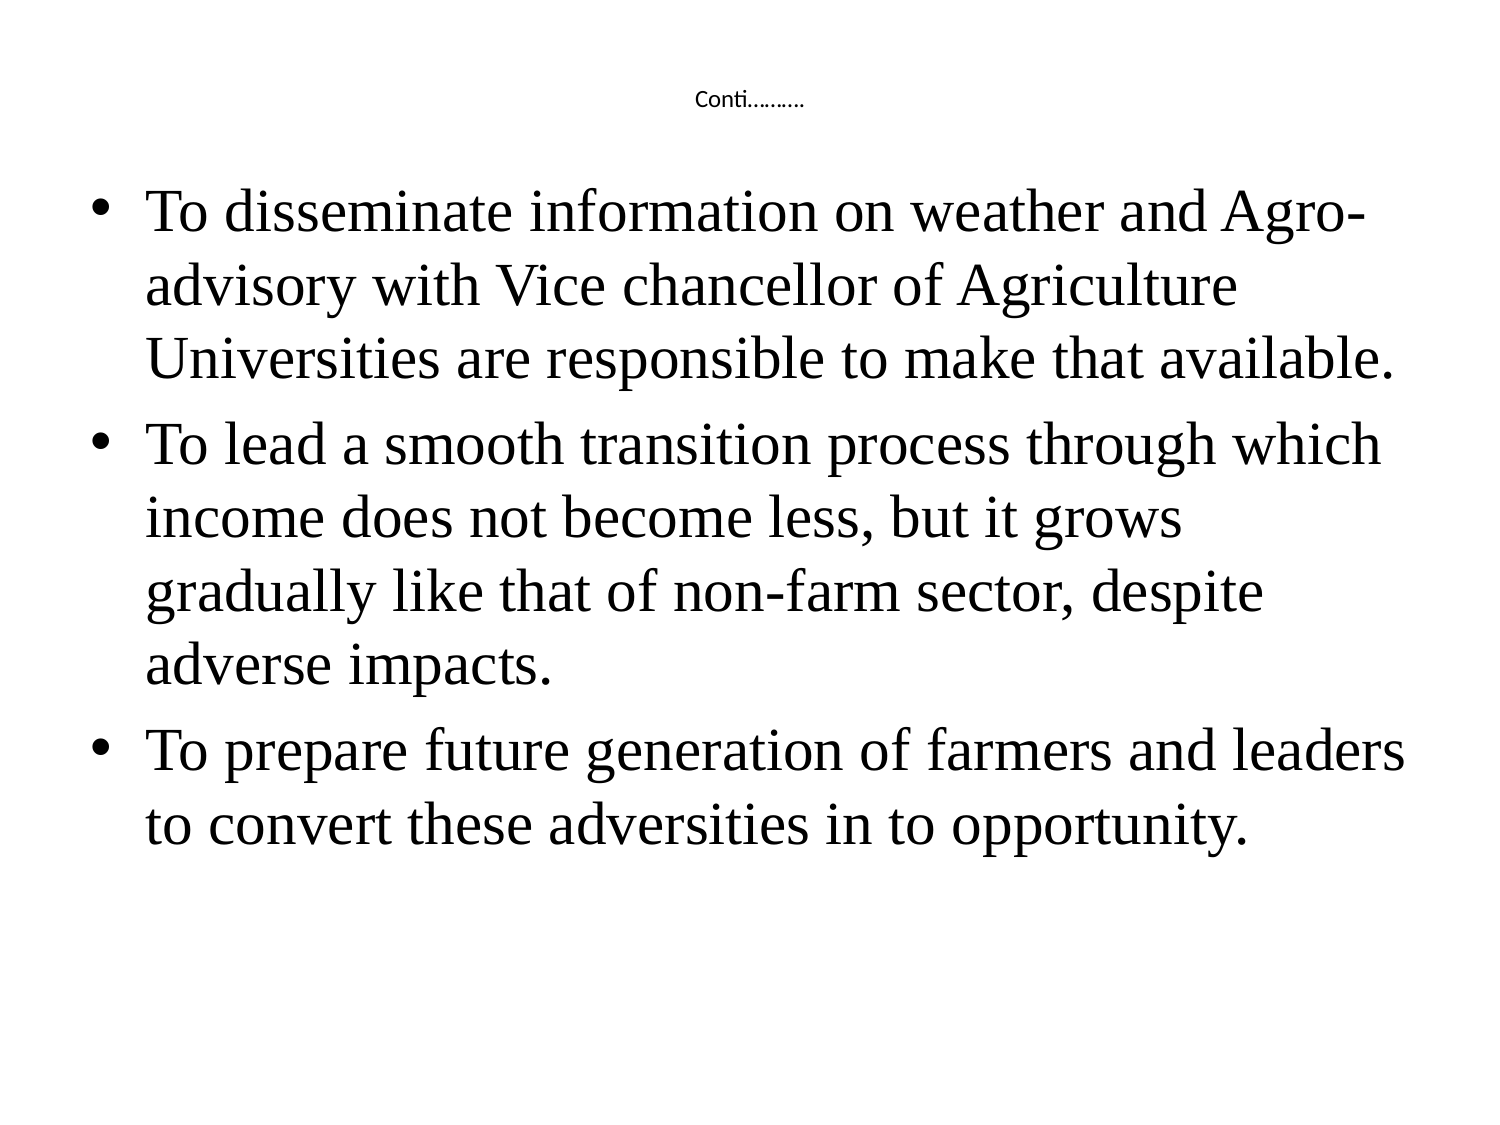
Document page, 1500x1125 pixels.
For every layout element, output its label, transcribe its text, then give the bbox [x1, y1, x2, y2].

list To disseminate information on weather and Agro-advisory with Vice chancellor of Agriculture Universities are responsible to make that available. To lead a smooth transition process through which income does not become less, but it grows gradually like that of non-farm sector, despite adverse impacts. To prepare future generation of farmers and leaders to convert these adversities in to opportunity. [75, 162, 1425, 1005]
title Conti………. [75, 45, 1425, 150]
